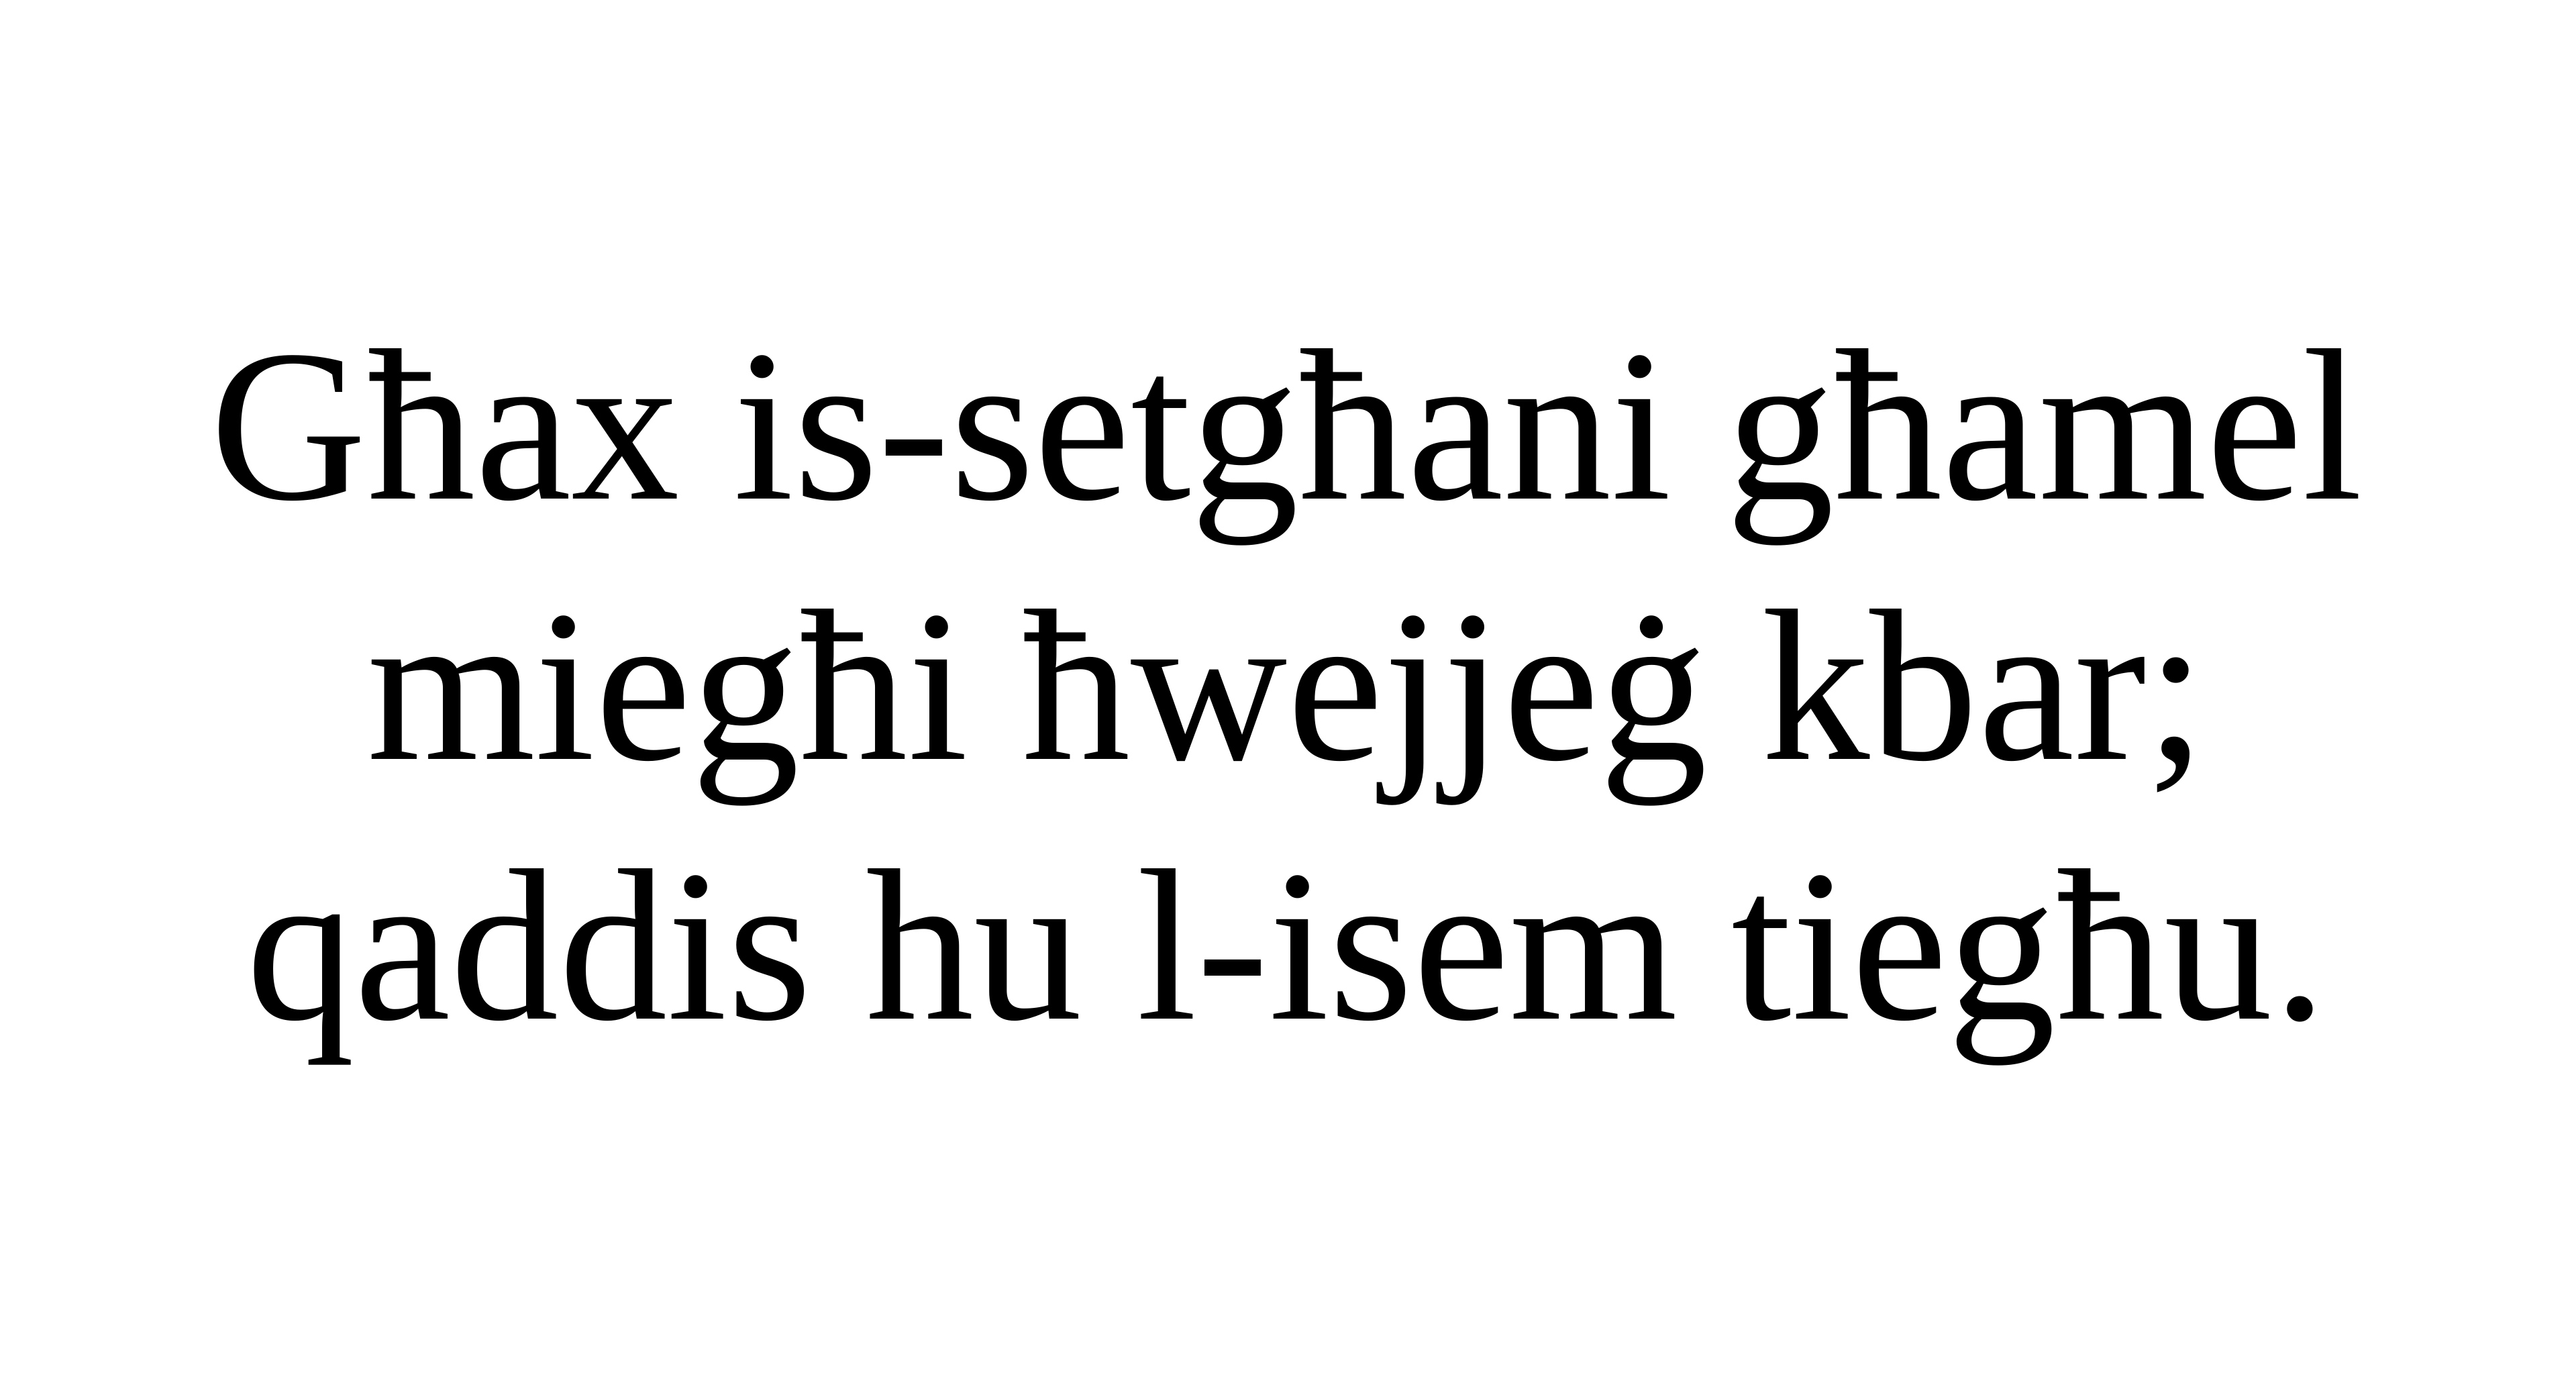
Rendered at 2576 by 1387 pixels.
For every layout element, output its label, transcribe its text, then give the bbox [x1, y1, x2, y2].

list Għax is-setgħani għamel miegħi ħwejjeġ kbar; qaddis hu l-isem tiegħu. [35, 277, 2540, 1110]
